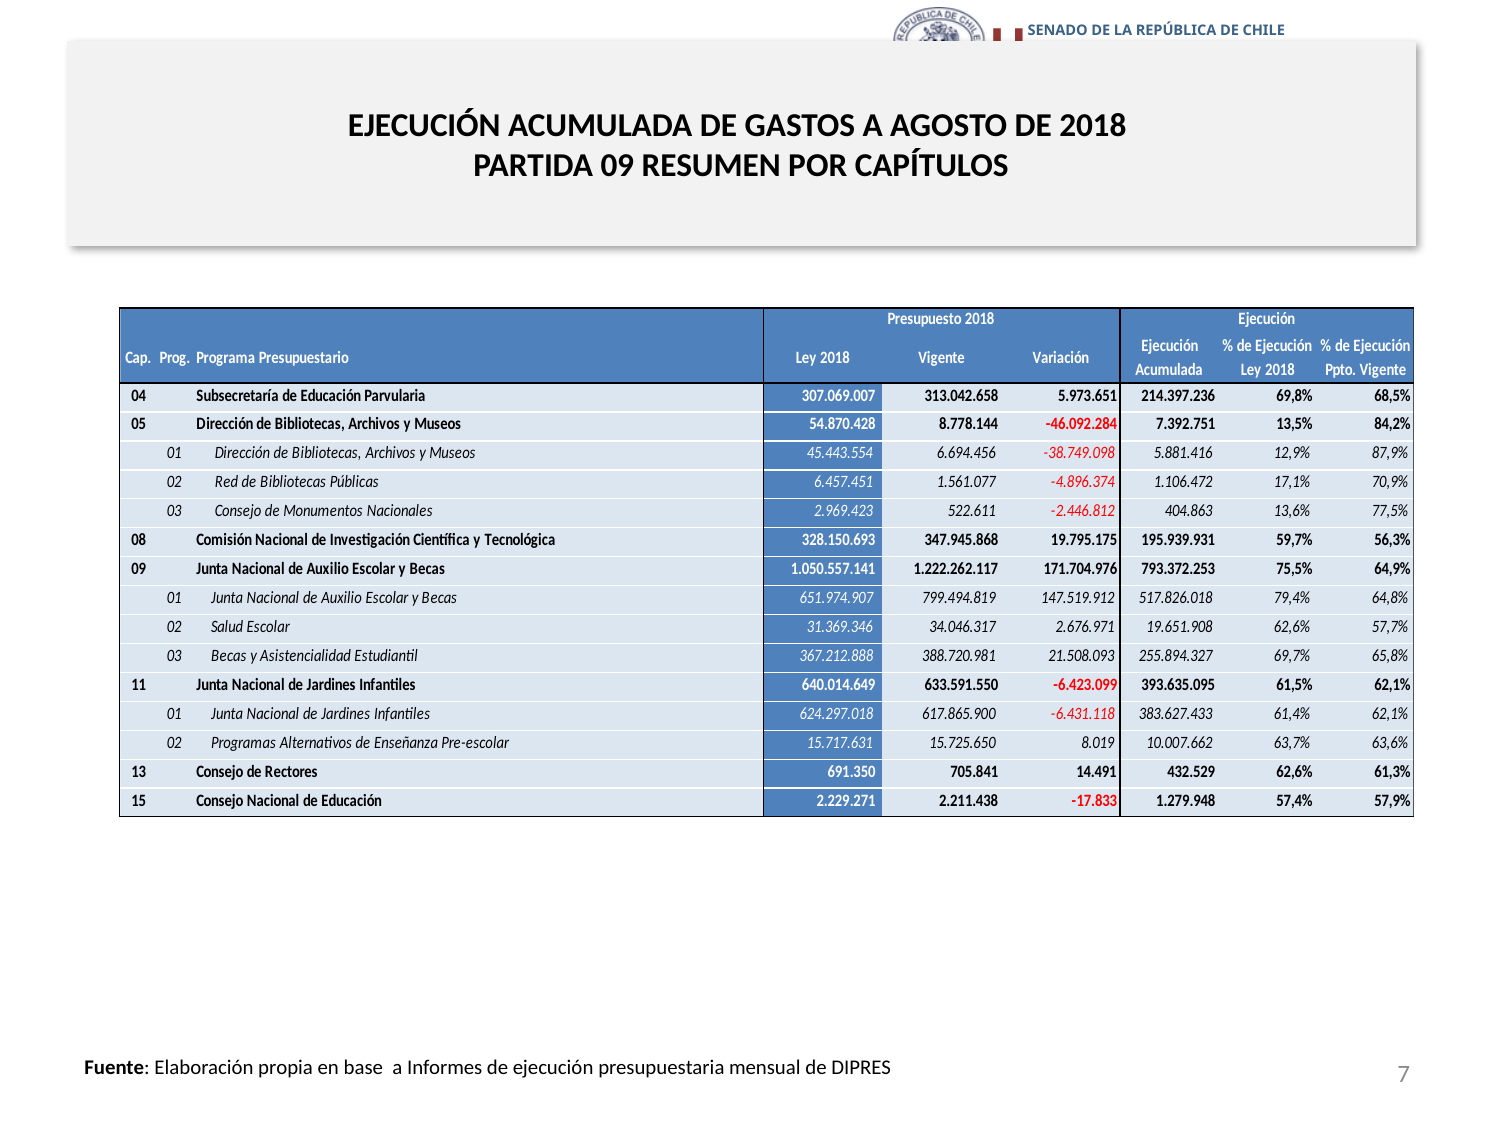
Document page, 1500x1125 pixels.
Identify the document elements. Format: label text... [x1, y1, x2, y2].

picture [893, 7, 987, 41]
slide_number 7 [1074, 1042, 1425, 1103]
picture [118, 306, 1416, 819]
title EJECUCIÓN ACUMULADA DE GASTOS A AGOSTO DE 2018 PARTIDA 09 RESUMEN POR CAPÍTULOS [67, 41, 1415, 246]
text_box en miles de pesos 2018 …2 de 3 [64, 208, 1415, 260]
